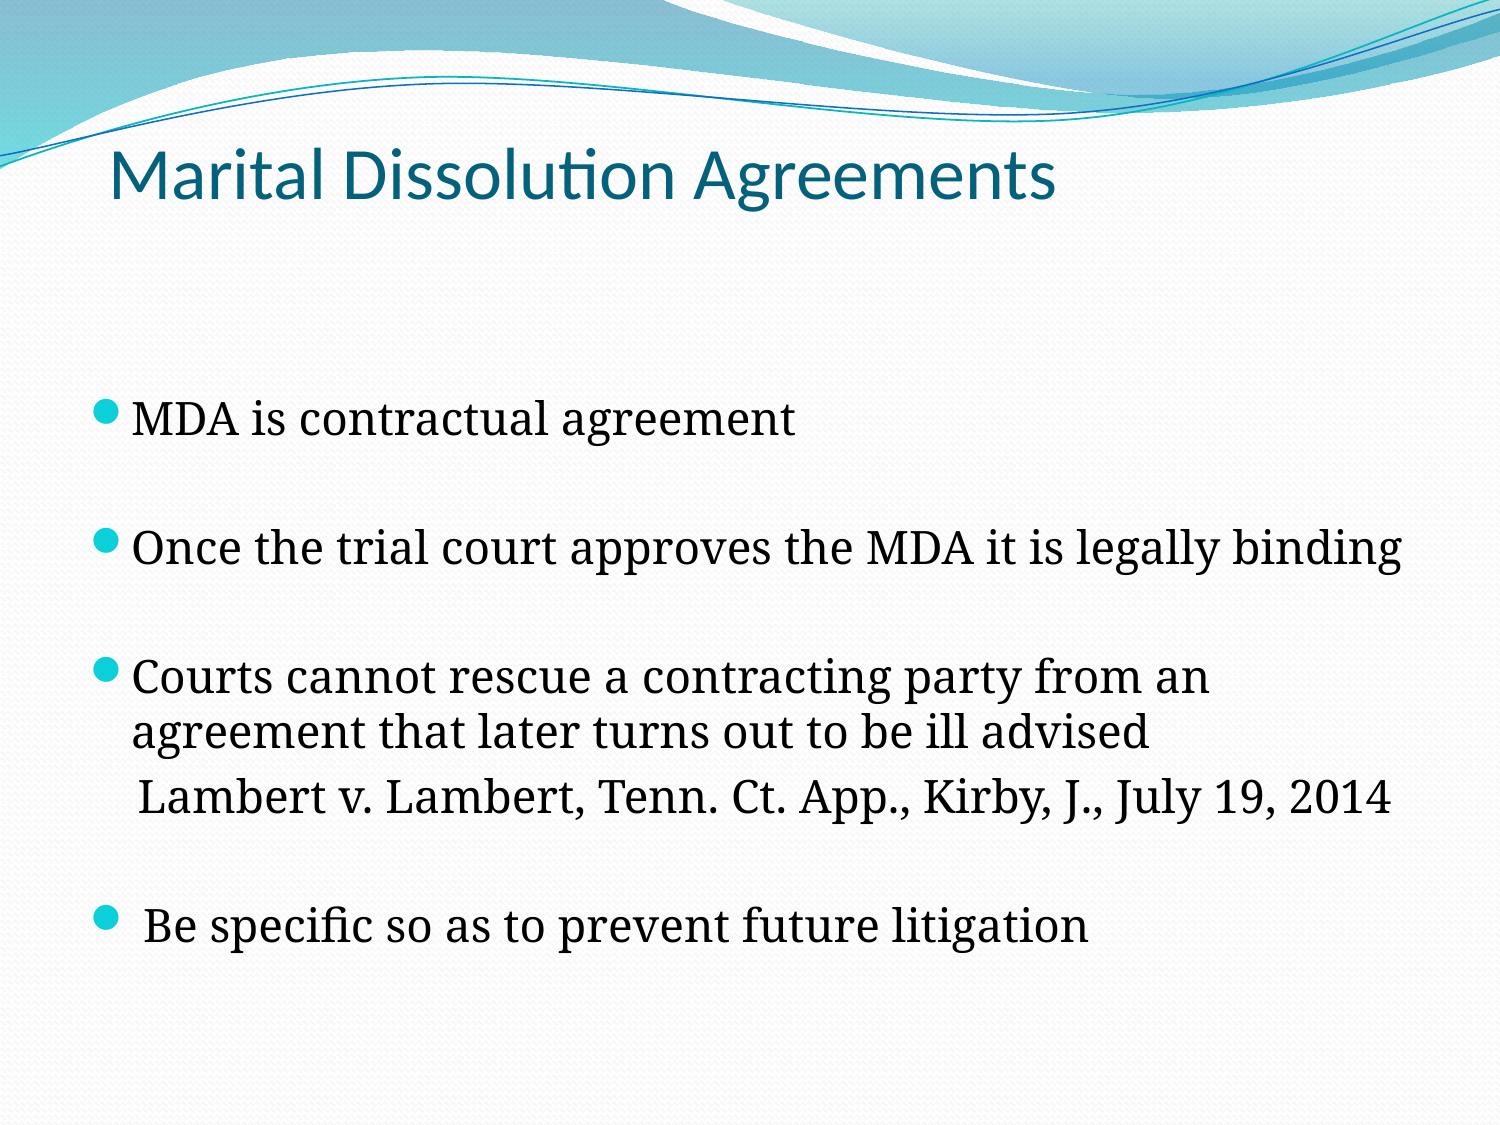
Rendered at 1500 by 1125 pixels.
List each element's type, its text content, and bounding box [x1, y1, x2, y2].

title Marital Dissolution Agreements [75, 115, 1425, 303]
list MDA is contractual agreement Once the trial court approves the MDA it is legally binding Courts cannot rescue a contracting party from an agreement that later turns out to be ill advised Lambert v. Lambert, Tenn. Ct. App., Kirby, J., July 19, 2014 Be specific so as to prevent future litigation [75, 317, 1425, 1038]
